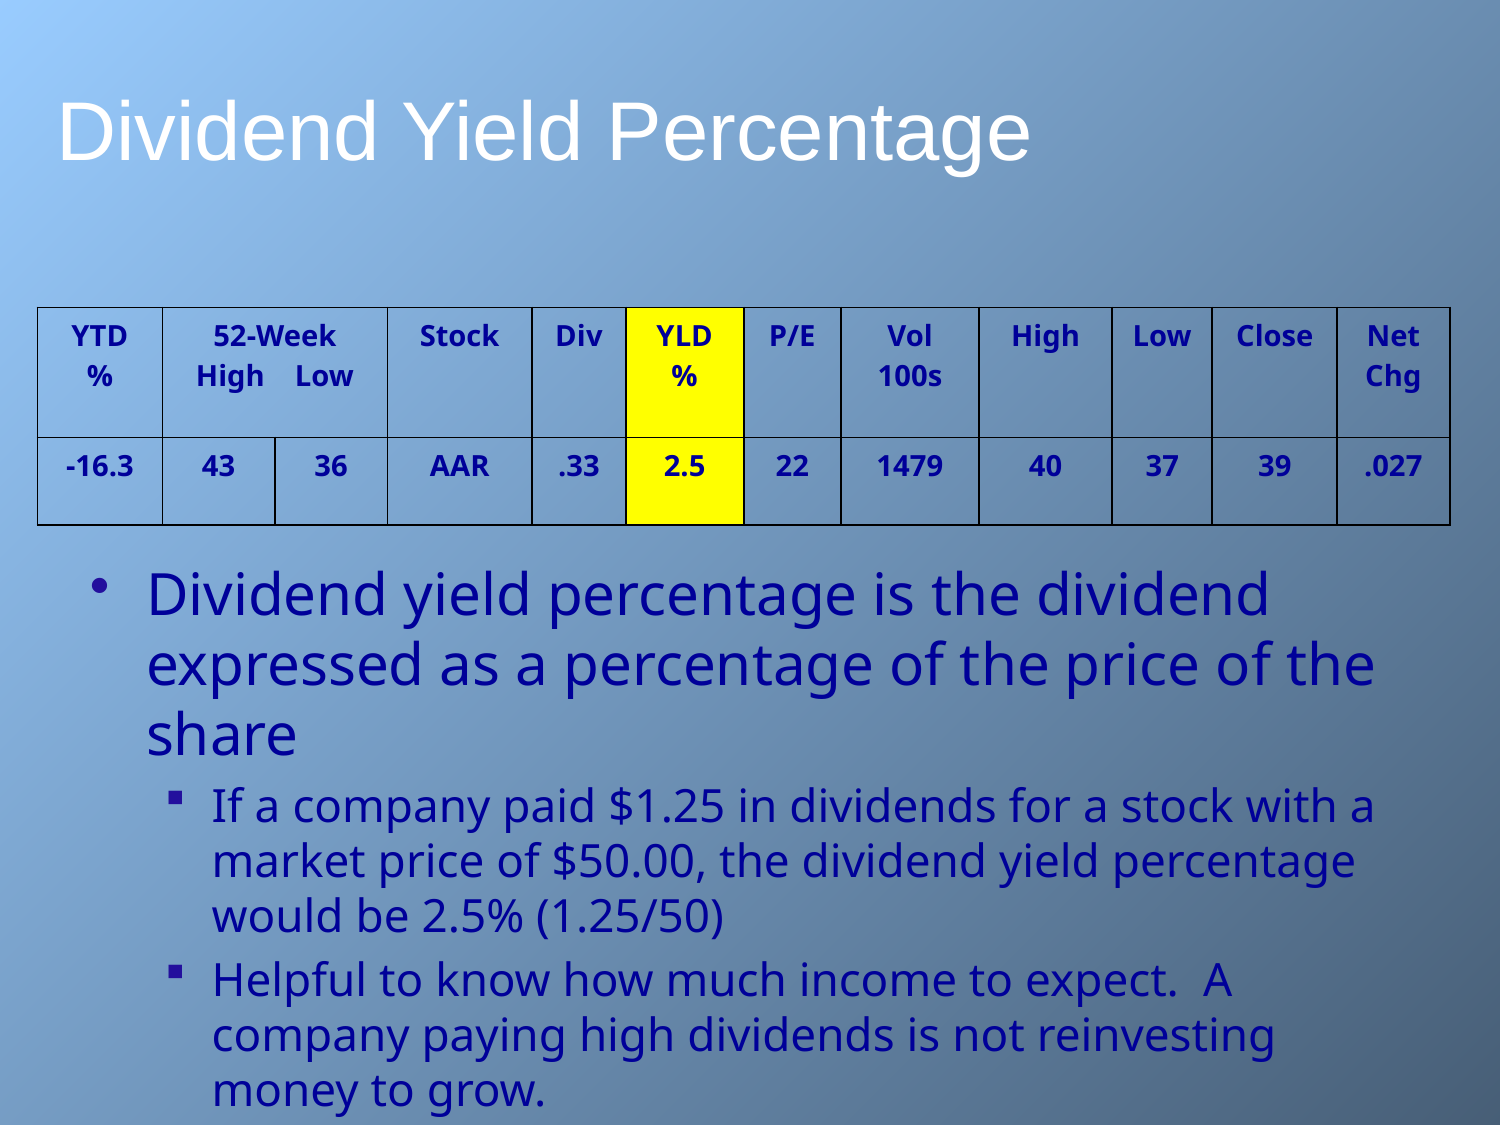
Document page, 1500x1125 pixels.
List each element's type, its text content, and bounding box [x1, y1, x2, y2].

table_cell .33 [533, 438, 625, 524]
table_cell 22 [745, 438, 840, 524]
table_cell 39 [1213, 438, 1336, 524]
text_box Dividend yield percentage is the dividend expressed as a percentage of the price of the share If a company paid $1.25 in dividends for a stock with a market price of $50.00, the dividend yield percentage would be 2.5% (1.25/50) Helpful to know how much income to expect. A company paying high dividends is not reinvesting money to grow. [74, 549, 1425, 1050]
table_header Close [1213, 308, 1336, 437]
table_cell 37 [1113, 438, 1211, 524]
table_header YLD % [627, 308, 743, 437]
table_cell 43 [163, 438, 274, 524]
table_header 52-Week High Low [163, 308, 387, 437]
table_header Net Chg [1338, 308, 1449, 437]
title Dividend Yield Percentage [41, 42, 1459, 186]
table_cell 40 [980, 438, 1111, 524]
table_header Div [533, 308, 625, 437]
table_cell 2.5 [627, 438, 743, 524]
table_header Vol 100s [842, 308, 978, 437]
table_cell 36 [276, 438, 387, 524]
table_header YTD % [38, 308, 162, 437]
table_header Stock [388, 308, 531, 437]
table_cell .027 [1338, 438, 1449, 524]
table_header Low [1113, 308, 1211, 437]
table_header P/E [745, 308, 840, 437]
table_cell 1479 [842, 438, 978, 524]
table_cell AAR [388, 438, 531, 524]
table_cell -16.3 [38, 438, 162, 524]
table_header High [980, 308, 1111, 437]
